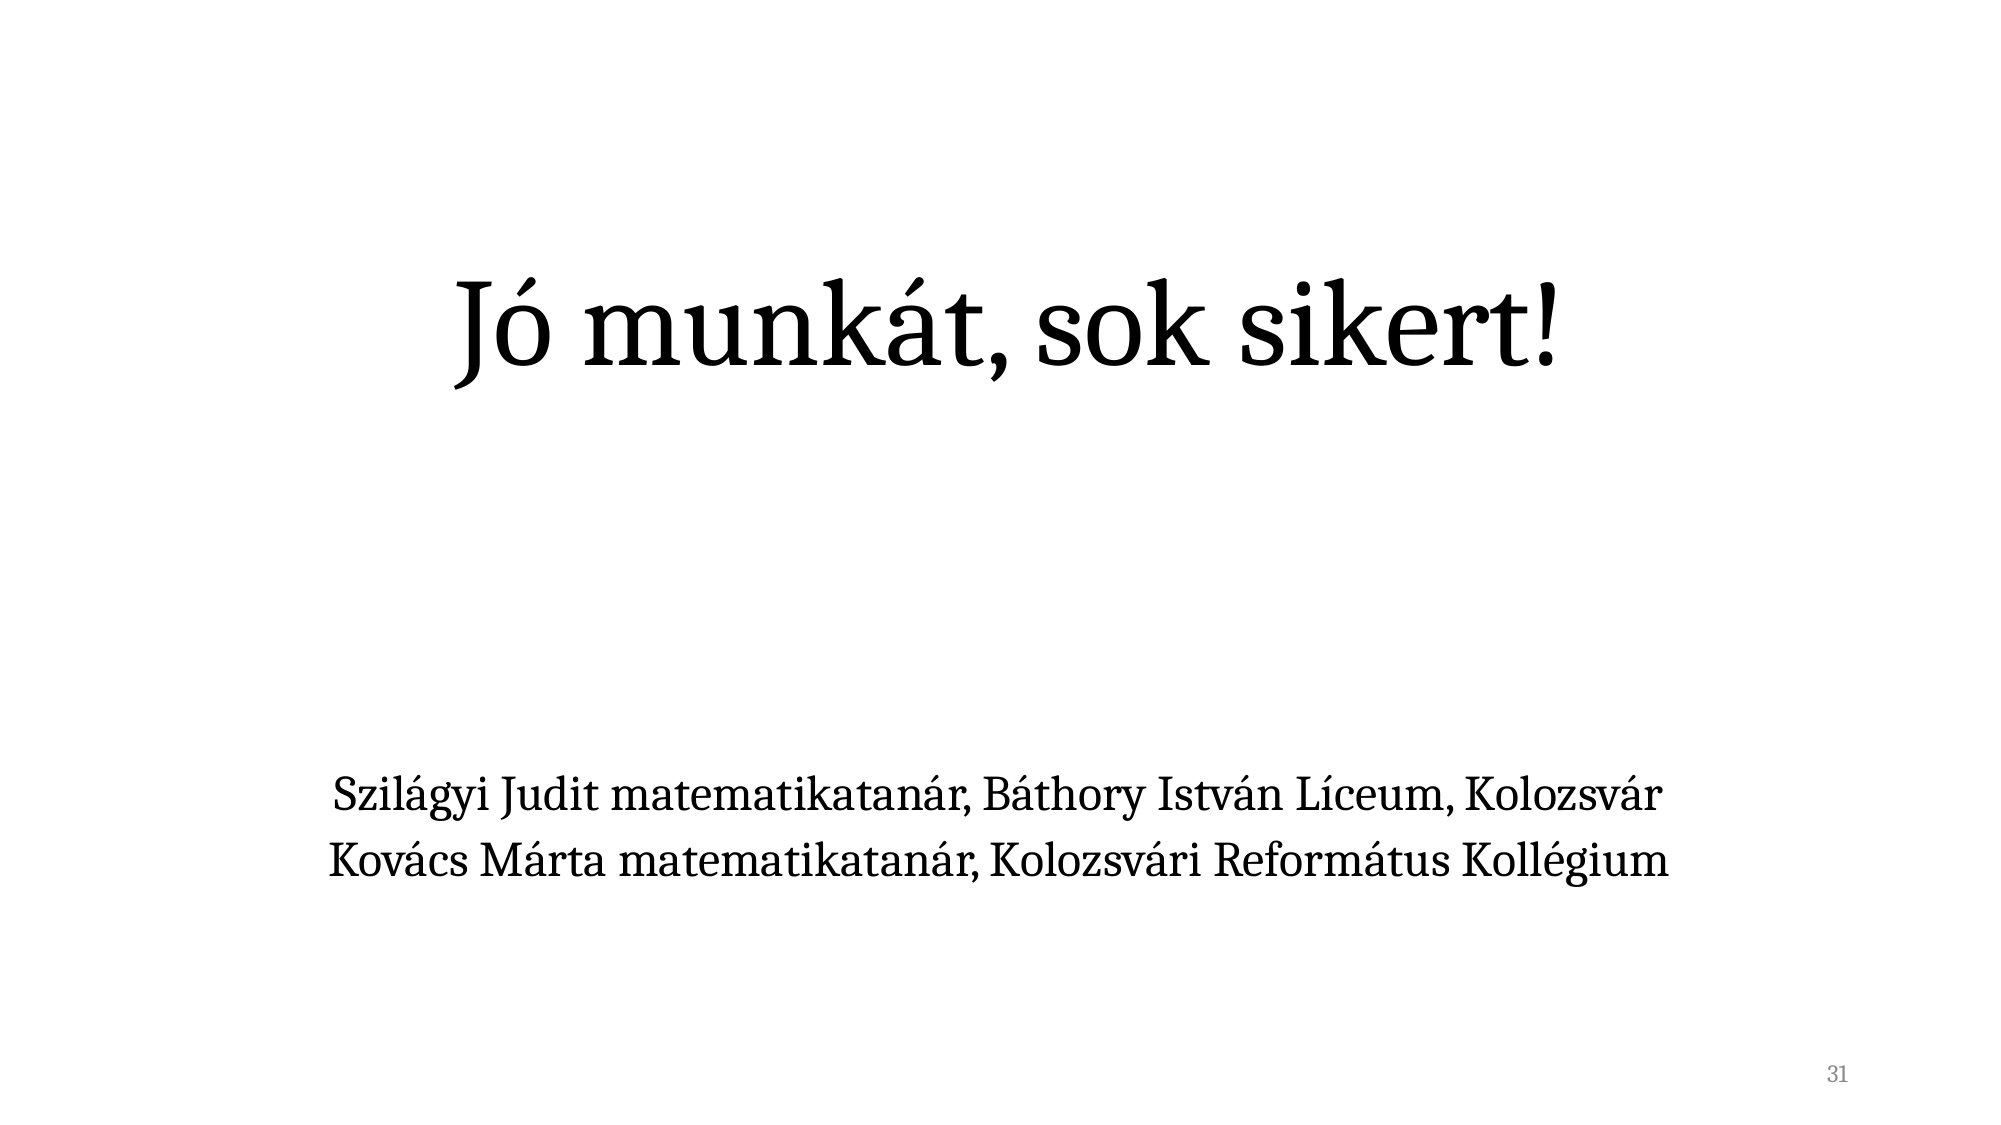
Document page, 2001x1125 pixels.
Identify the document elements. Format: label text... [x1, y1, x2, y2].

slide_number 31 [1412, 1042, 1863, 1103]
text_box Jó munkát, sok sikert! [409, 233, 1614, 399]
text_box Szilágyi Judit matematikatanár, Báthory István Líceum, Kolozsvár Kovács Márta matematikatanár, Kolozsvári Református Kollégium [177, 687, 1822, 961]
